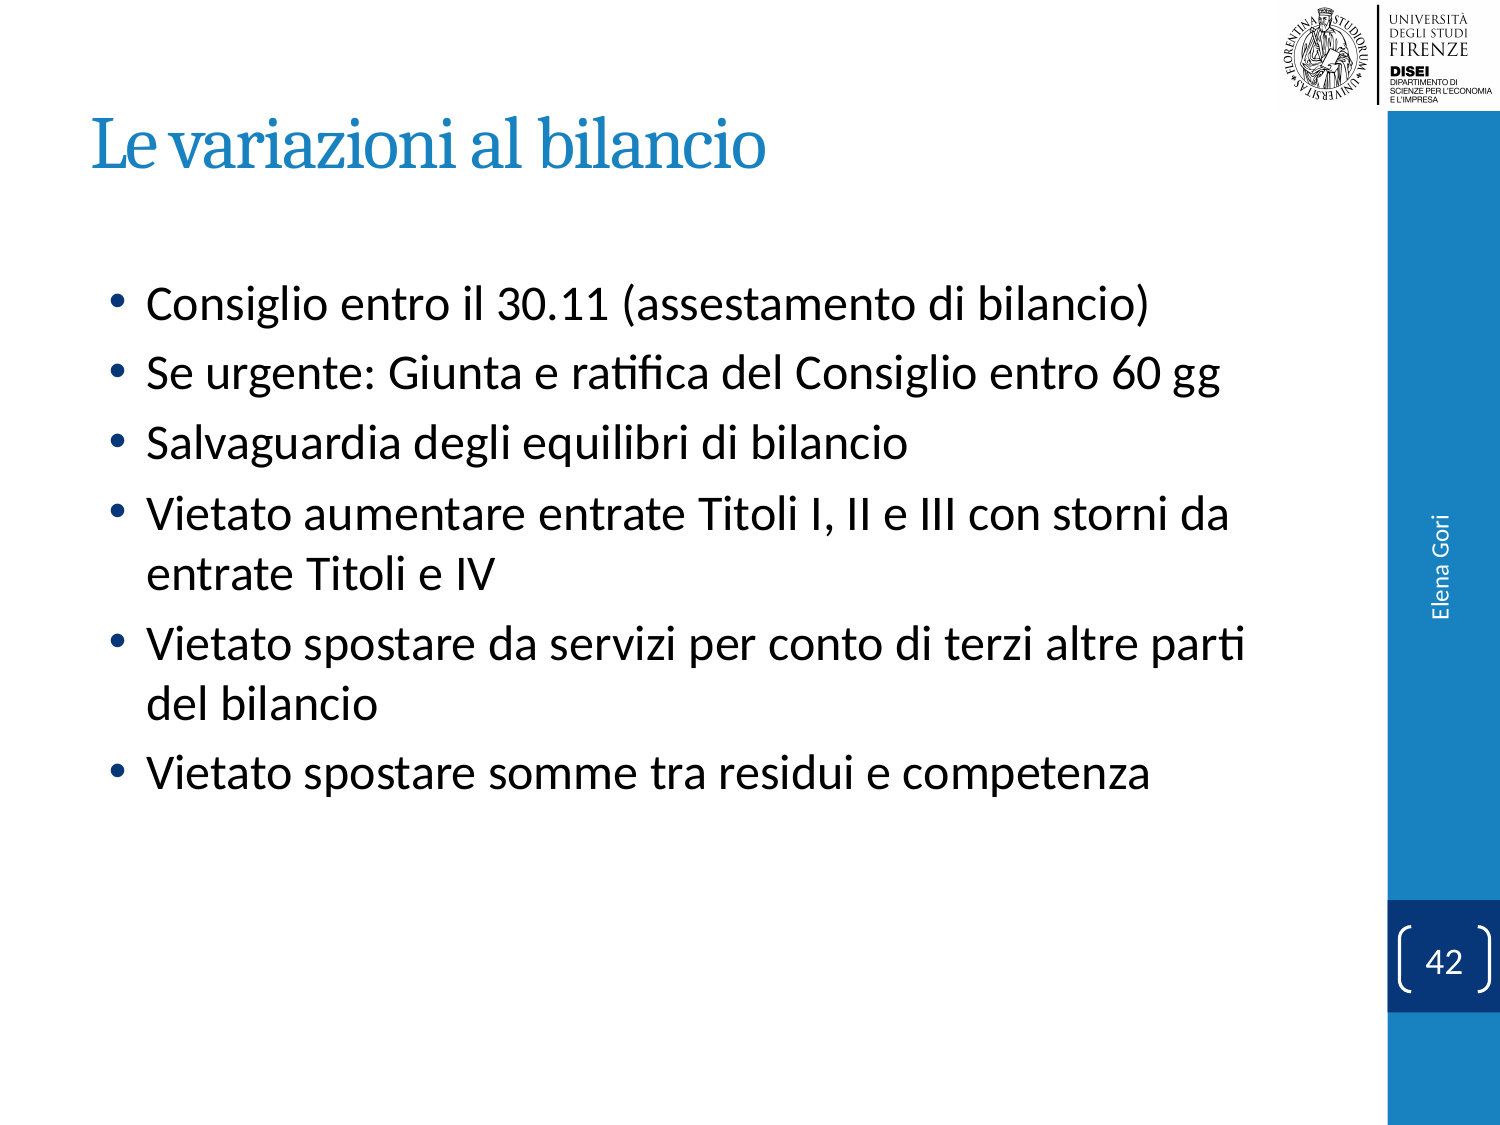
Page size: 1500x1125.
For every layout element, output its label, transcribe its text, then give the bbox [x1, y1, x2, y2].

slide_number 42 [1397, 925, 1492, 994]
footer Elena Gori [1408, 500, 1469, 889]
list Consiglio entro il 30.11 (assestamento di bilancio) Se urgente: Giunta e ratifica del Consiglio entro 60 gg Salvaguardia degli equilibri di bilancio Vietato aumentare entrate Titoli I, II e III con storni da entrate Titoli e IV Vietato spostare da servizi per conto di terzi altre parti del bilancio Vietato spostare somme tra residui e competenza [75, 262, 1325, 1050]
title Le variazioni al bilancio [75, 45, 1325, 233]
picture [1277, 1, 1500, 111]
